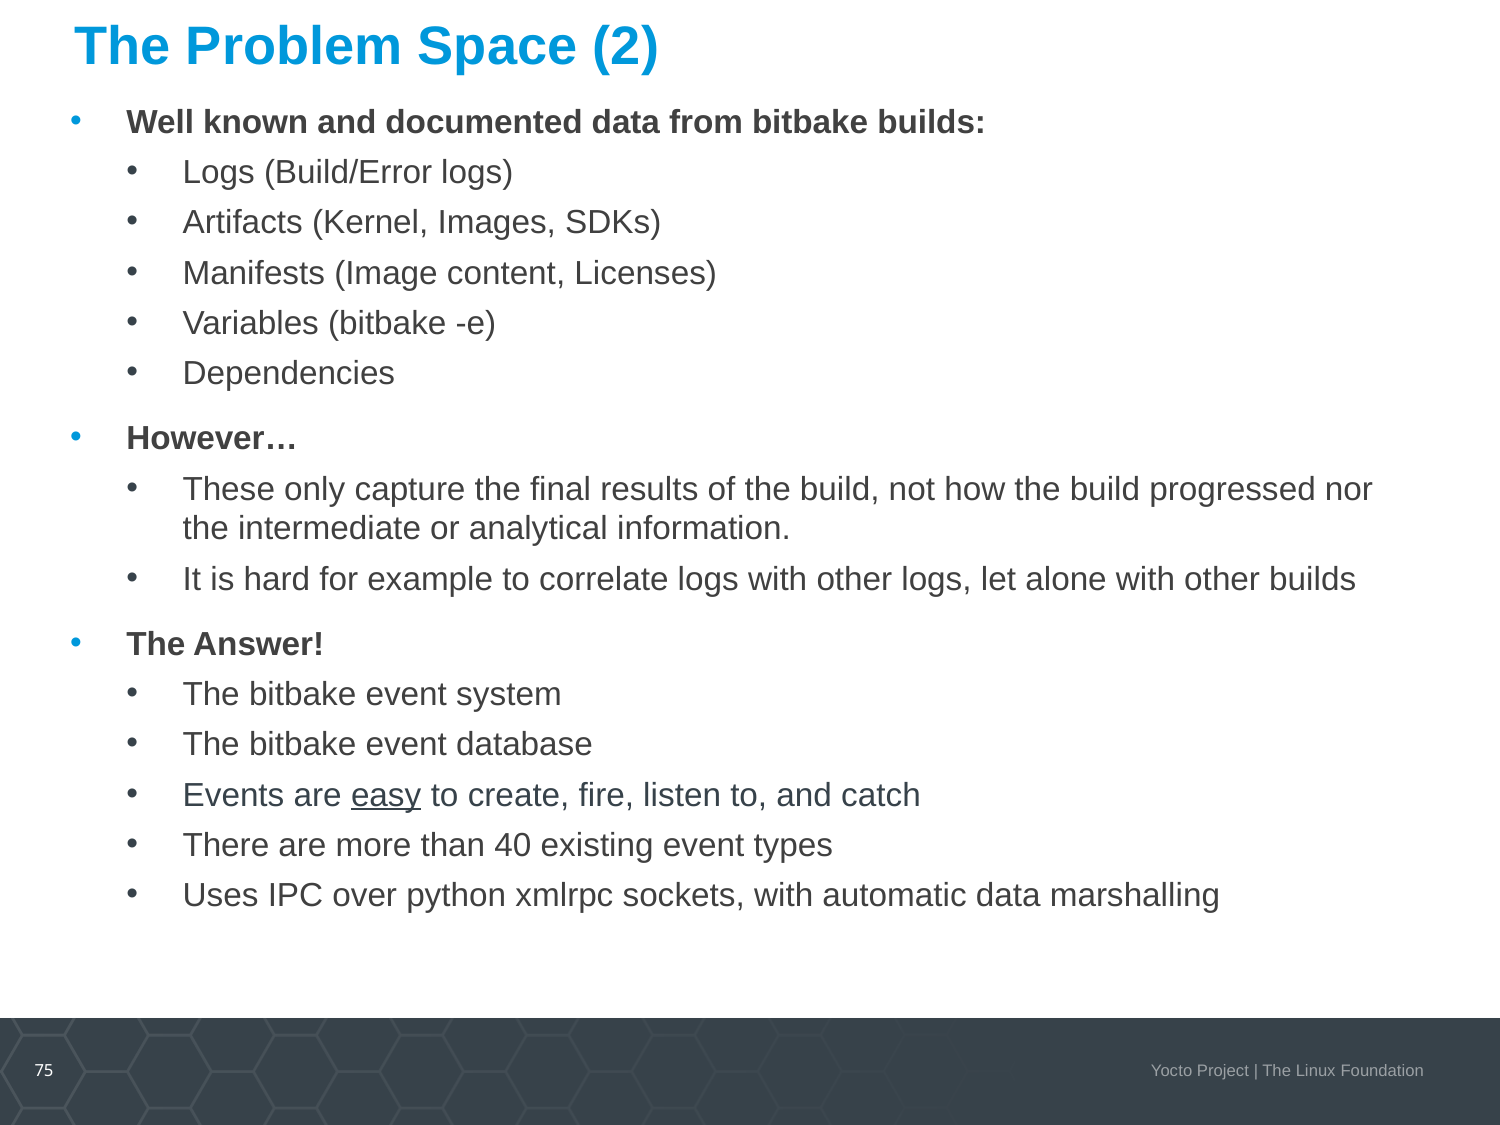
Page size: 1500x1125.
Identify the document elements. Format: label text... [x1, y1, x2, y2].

title The Problem Space (2) [74, 21, 1425, 141]
picture [0, 0, 1500, 1125]
list Well known and documented data from bitbake builds: Logs (Build/Error logs) Artifacts (Kernel, Images, SDKs) Manifests (Image content, Licenses) Variables (bitbake -e) Dependencies However… These only capture the final results of the build, not how the build progressed nor the intermediate or analytical information. It is hard for example to correlate logs with other logs, let alone with other builds The Answer! The bitbake event system The bitbake event database Events are easy to create, fire, listen to, and catch There are more than 40 existing event types Uses IPC over python xmlrpc sockets, with automatic data marshalling [70, 99, 1421, 993]
